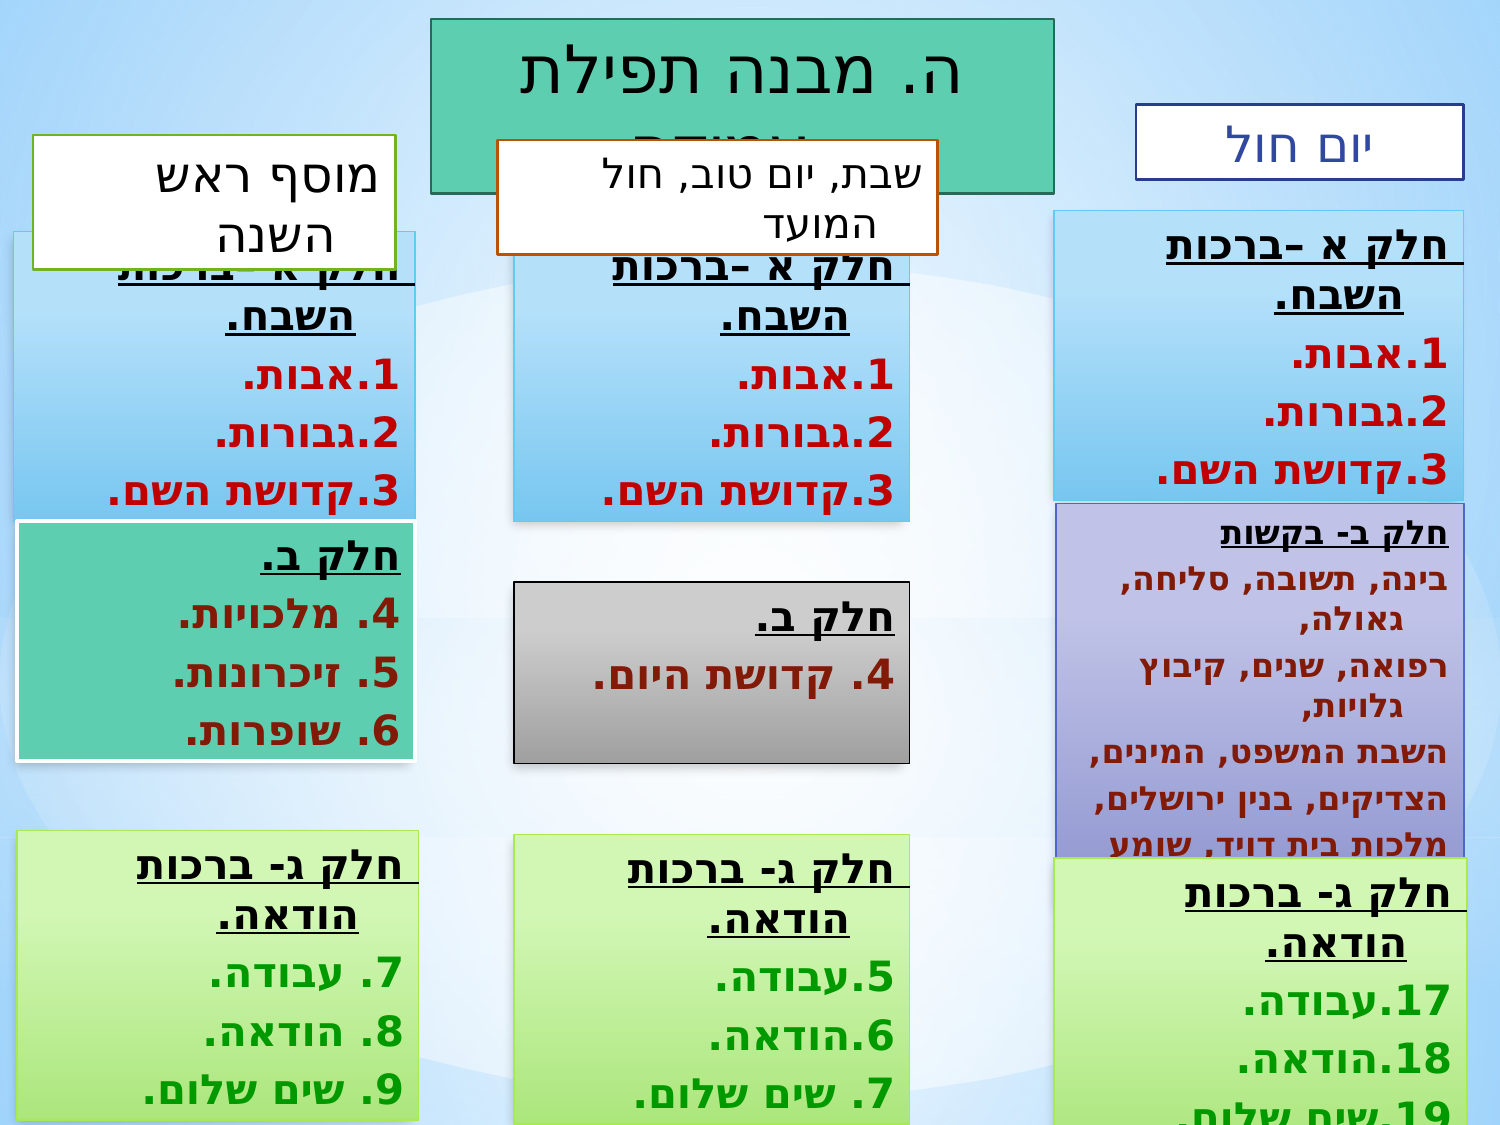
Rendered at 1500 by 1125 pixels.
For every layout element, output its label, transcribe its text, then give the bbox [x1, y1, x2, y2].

text_box שבת, יום טוב, חול המועד [496, 139, 939, 256]
text_box חלק ב. 4. קדושת היום. [513, 581, 910, 764]
text_box יום חול [1135, 103, 1465, 181]
text_box חלק ג- ברכות הודאה. 7. עבודה. 8. הודאה. 9. שים שלום. [16, 830, 419, 1121]
text_box חלק ב- בקשות בינה, תשובה, סליחה, גאולה, רפואה, שנים, קיבוץ גלויות, השבת המשפט, המינים, הצדיקים, בנין ירושלים, מלכות בית דויד, שומע תפילה. [1055, 503, 1465, 857]
text_box חלק א –ברכות השבח. 1.אבות. 2.גבורות. 3.קדושת השם. [513, 256, 910, 522]
text_box חלק ג- ברכות הודאה. 17.עבודה. 18.הודאה. 19.שים שלום. [1053, 857, 1468, 1125]
text_box חלק ג- ברכות הודאה. 5.עבודה. 6.הודאה. 7. שים שלום. [513, 834, 910, 1125]
text_box מוסף ראש השנה [32, 134, 397, 271]
text_box ה. מבנה תפילת עמידה [430, 18, 1055, 195]
text_box חלק ב. 4. מלכויות. 5. זיכרונות. 6. שופרות. [15, 519, 417, 763]
text_box חלק א –ברכות השבח. 1.אבות. 2.גבורות. 3.קדושת השם. [1053, 210, 1464, 501]
text_box חלק א –ברכות השבח. 1.אבות. 2.גבורות. 3.קדושת השם. [13, 231, 416, 522]
